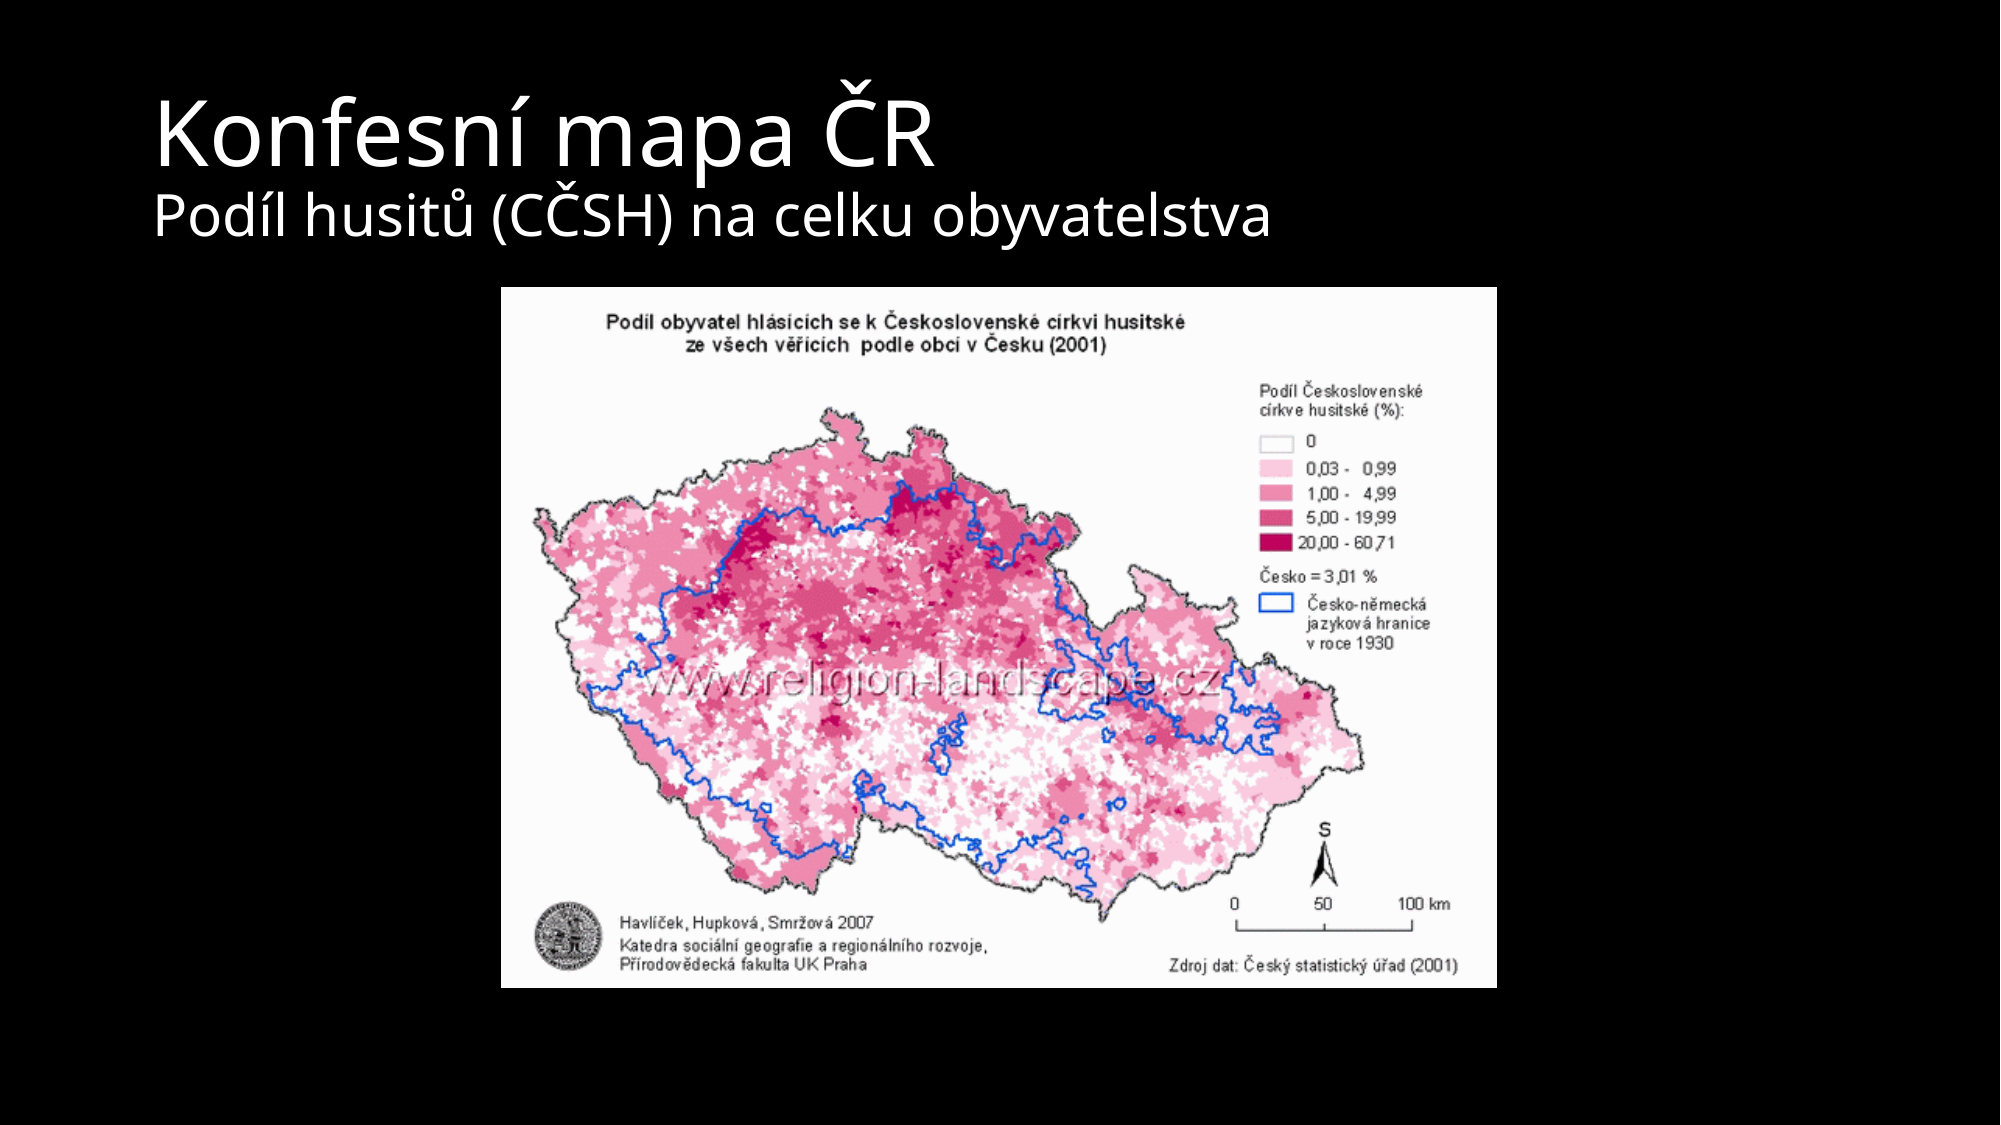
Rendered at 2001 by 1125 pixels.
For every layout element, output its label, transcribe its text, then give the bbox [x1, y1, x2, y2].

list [501, 287, 1497, 988]
title Konfesní mapa ČR Podíl husitů (CČSH) na celku obyvatelstva [137, 59, 1863, 278]
